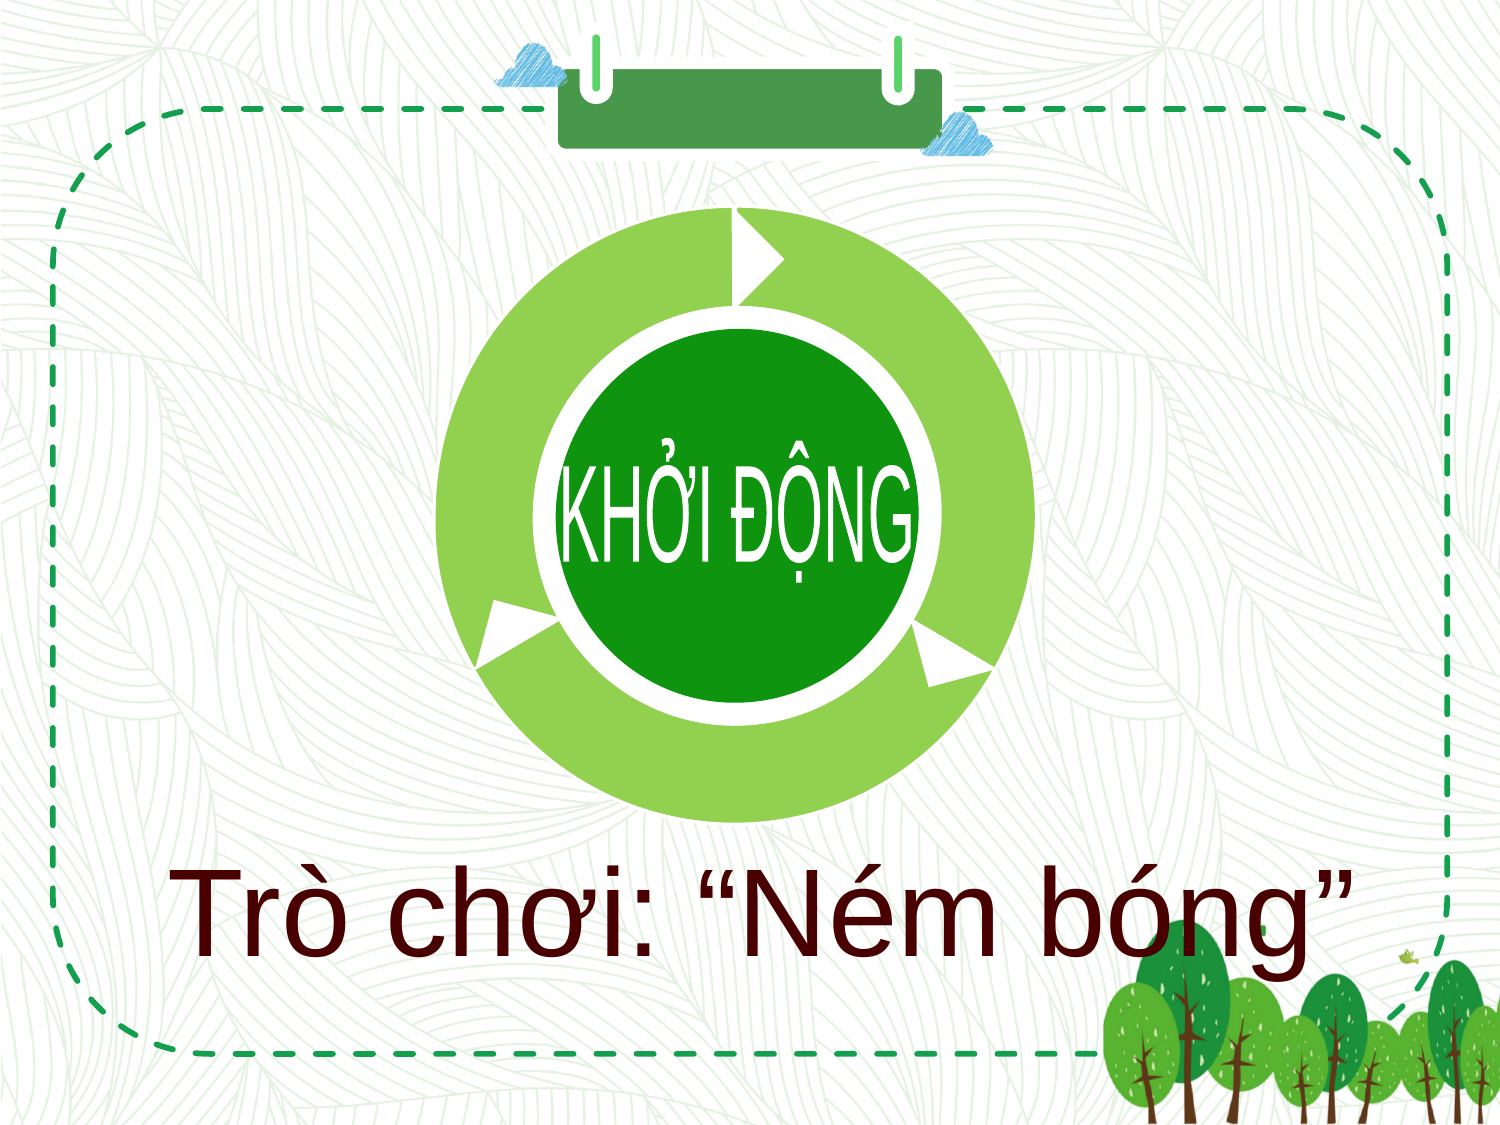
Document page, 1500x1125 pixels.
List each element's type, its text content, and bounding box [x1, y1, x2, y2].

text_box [432, 206, 1037, 825]
text_box Trò chơi: “Ném bóng” [112, 824, 1413, 989]
picture [2, 0, 1500, 1125]
